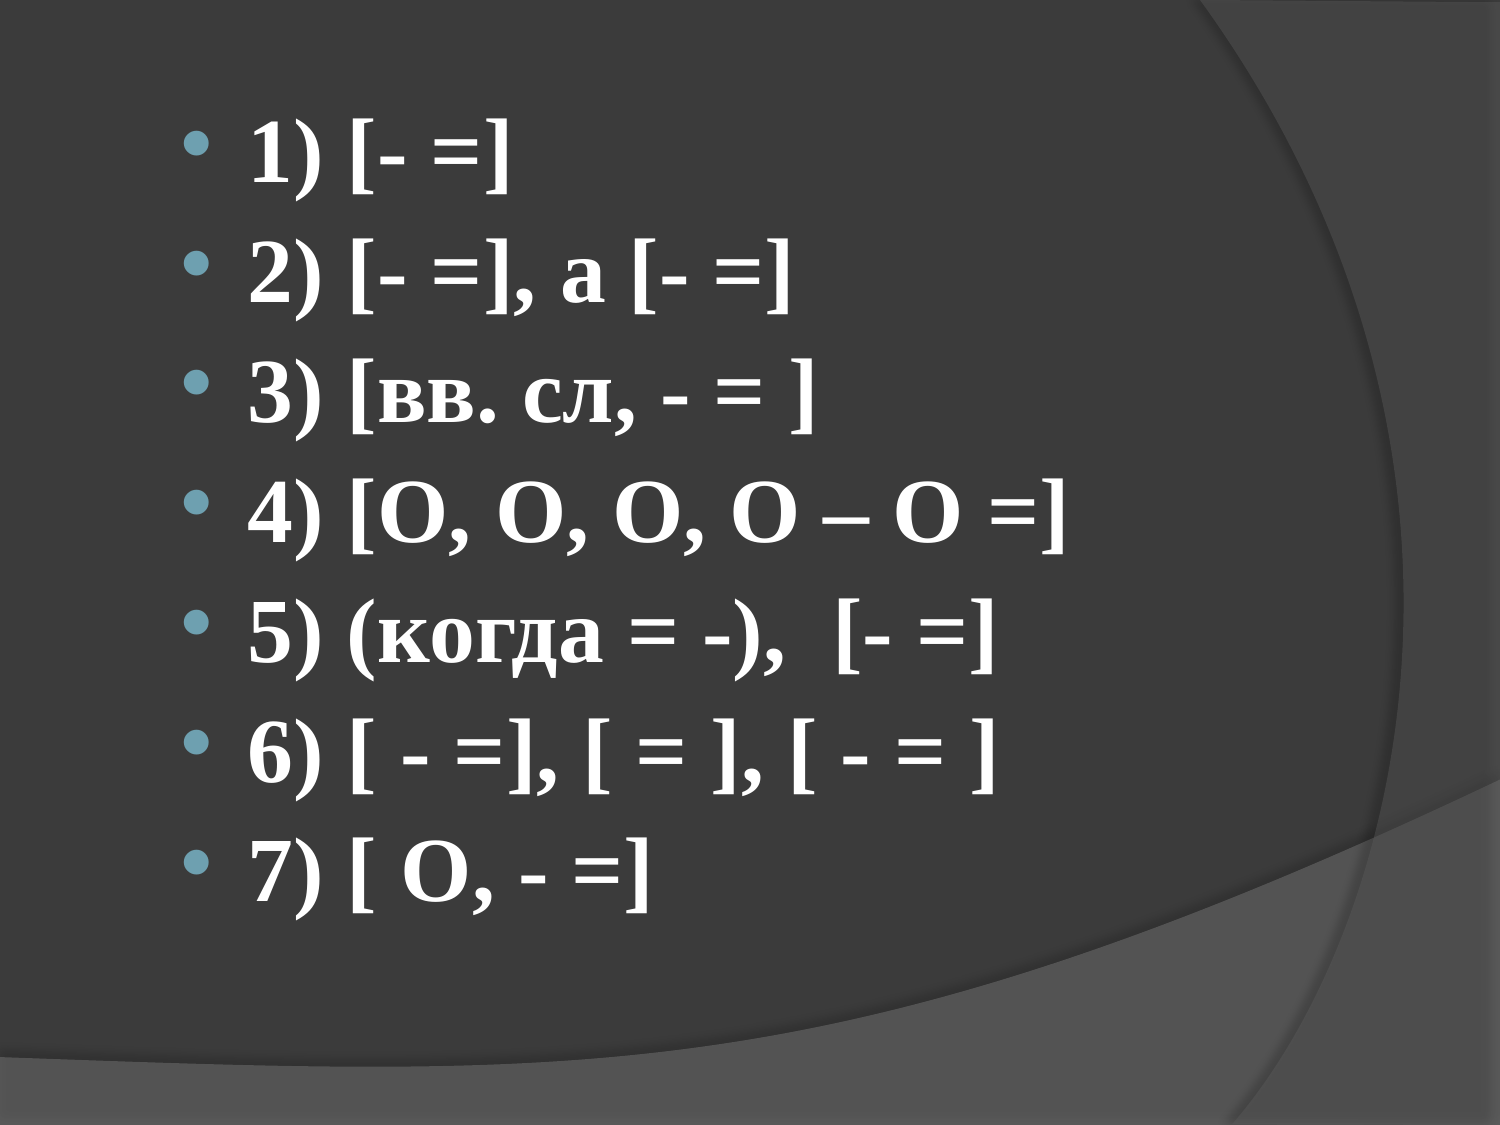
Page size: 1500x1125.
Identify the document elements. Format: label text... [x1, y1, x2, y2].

list 1) [- =] 2) [- =], a [- =] 3) [вв. сл, - = ] 4) [O, O, O, O – O =] 5) (когда = -), [- =] 6) [ - =], [ = ], [ - = ] 7) [ O, - =] [164, 93, 1500, 1055]
